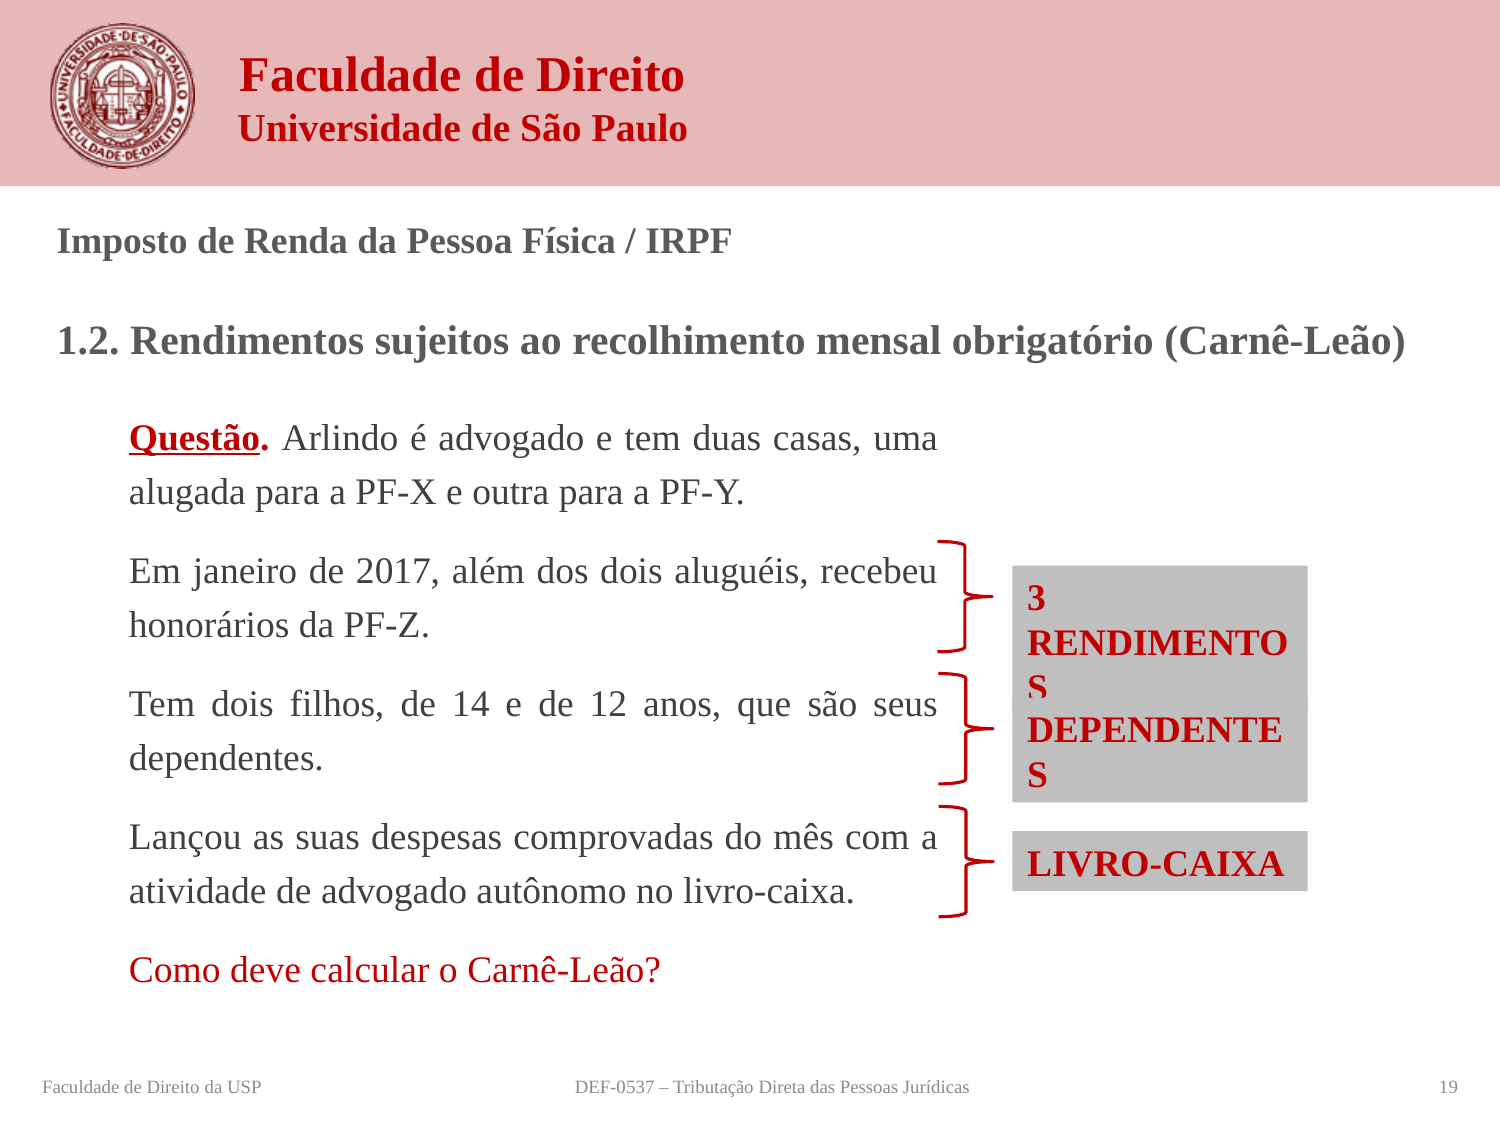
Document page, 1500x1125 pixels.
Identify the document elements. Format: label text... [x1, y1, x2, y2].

text_box [938, 672, 994, 785]
text_box Imposto de Renda da Pessoa Física / IRPF [41, 199, 1472, 269]
text_box [938, 805, 995, 918]
text_box DEF-0537 – Tributação Direta das Pessoas Jurídicas [471, 1055, 1073, 1116]
text_box Questão. Arlindo é advogado e tem duas casas, uma alugada para a PF-X e outra para a PF-Y. Em janeiro de 2017, além dos dois aluguéis, recebeu honorários da PF-Z. Tem dois filhos, de 14 e de 12 anos, que são seus dependentes. Lançou as suas despesas comprovadas do mês com a atividade de advogado autônomo no livro-caixa. Como deve calcular o Carnê-Leão? [114, 396, 954, 997]
text_box [937, 540, 993, 653]
text_box Livro-caixa [1012, 831, 1308, 891]
text_box 19 [1135, 1055, 1473, 1116]
text_box Dependentes [1012, 697, 1308, 803]
text_box Faculdade de Direito da USP [27, 1055, 365, 1116]
picture [49, 23, 195, 169]
text_box 1.2. Rendimentos sujeitos ao recolhimento mensal obrigatório (Carnê-Leão) [41, 295, 1472, 371]
text_box 3 Rendimentos [1012, 565, 1308, 697]
